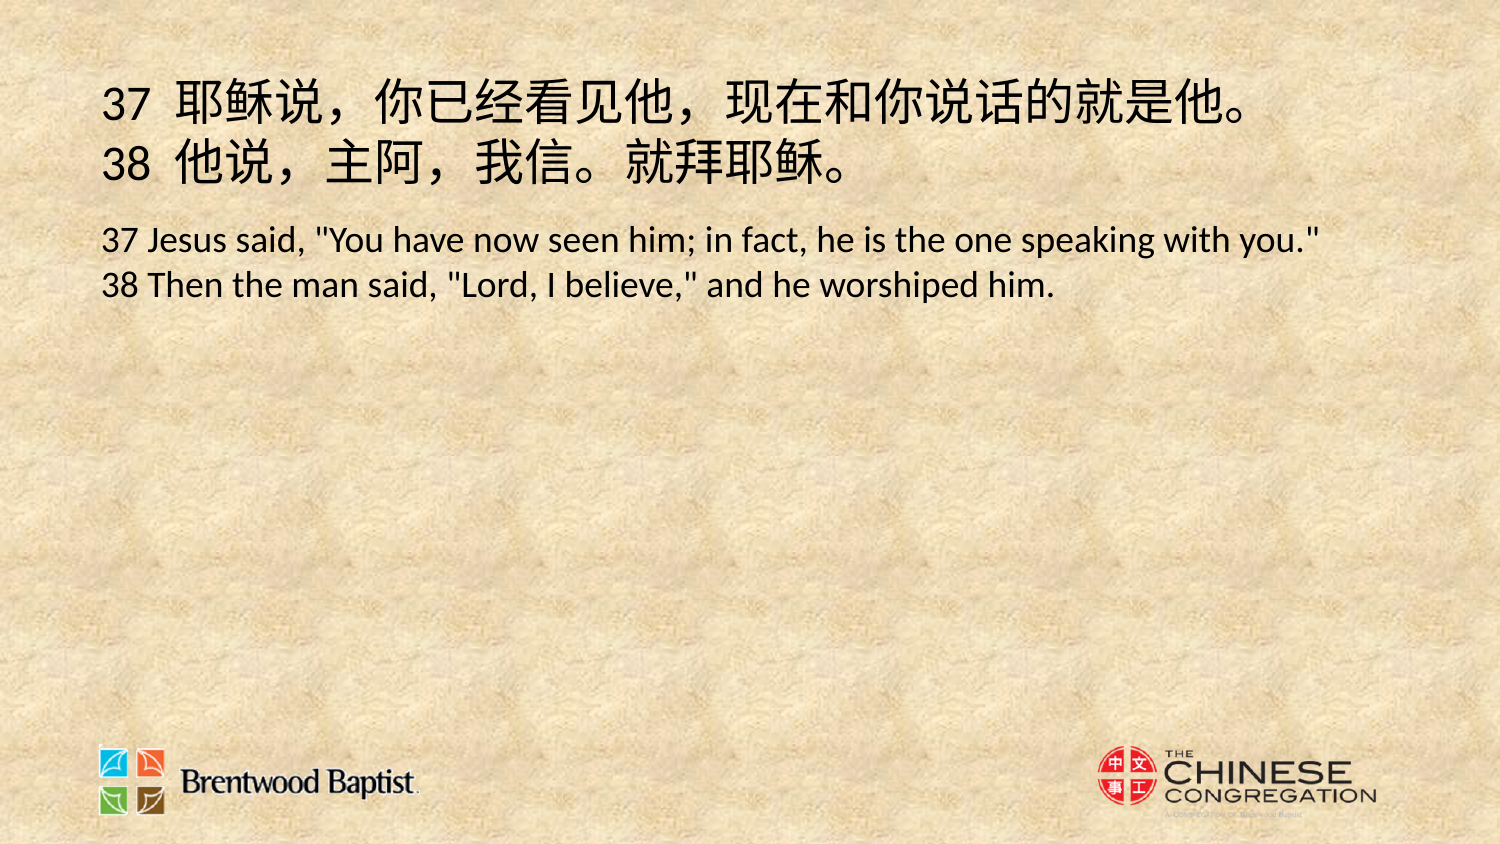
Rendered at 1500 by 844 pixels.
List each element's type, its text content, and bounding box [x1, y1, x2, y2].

text_box 37 耶稣说，你已经看见他，现在和你说话的就是他。 38 他说，主阿，我信。就拜耶稣。 37 Jesus said, "You have now seen him; in fact, he is the one speaking with you." 38 Then the man said, "Lord, I believe," and he worshiped him. [85, 62, 1407, 358]
picture [0, 0, 1500, 844]
